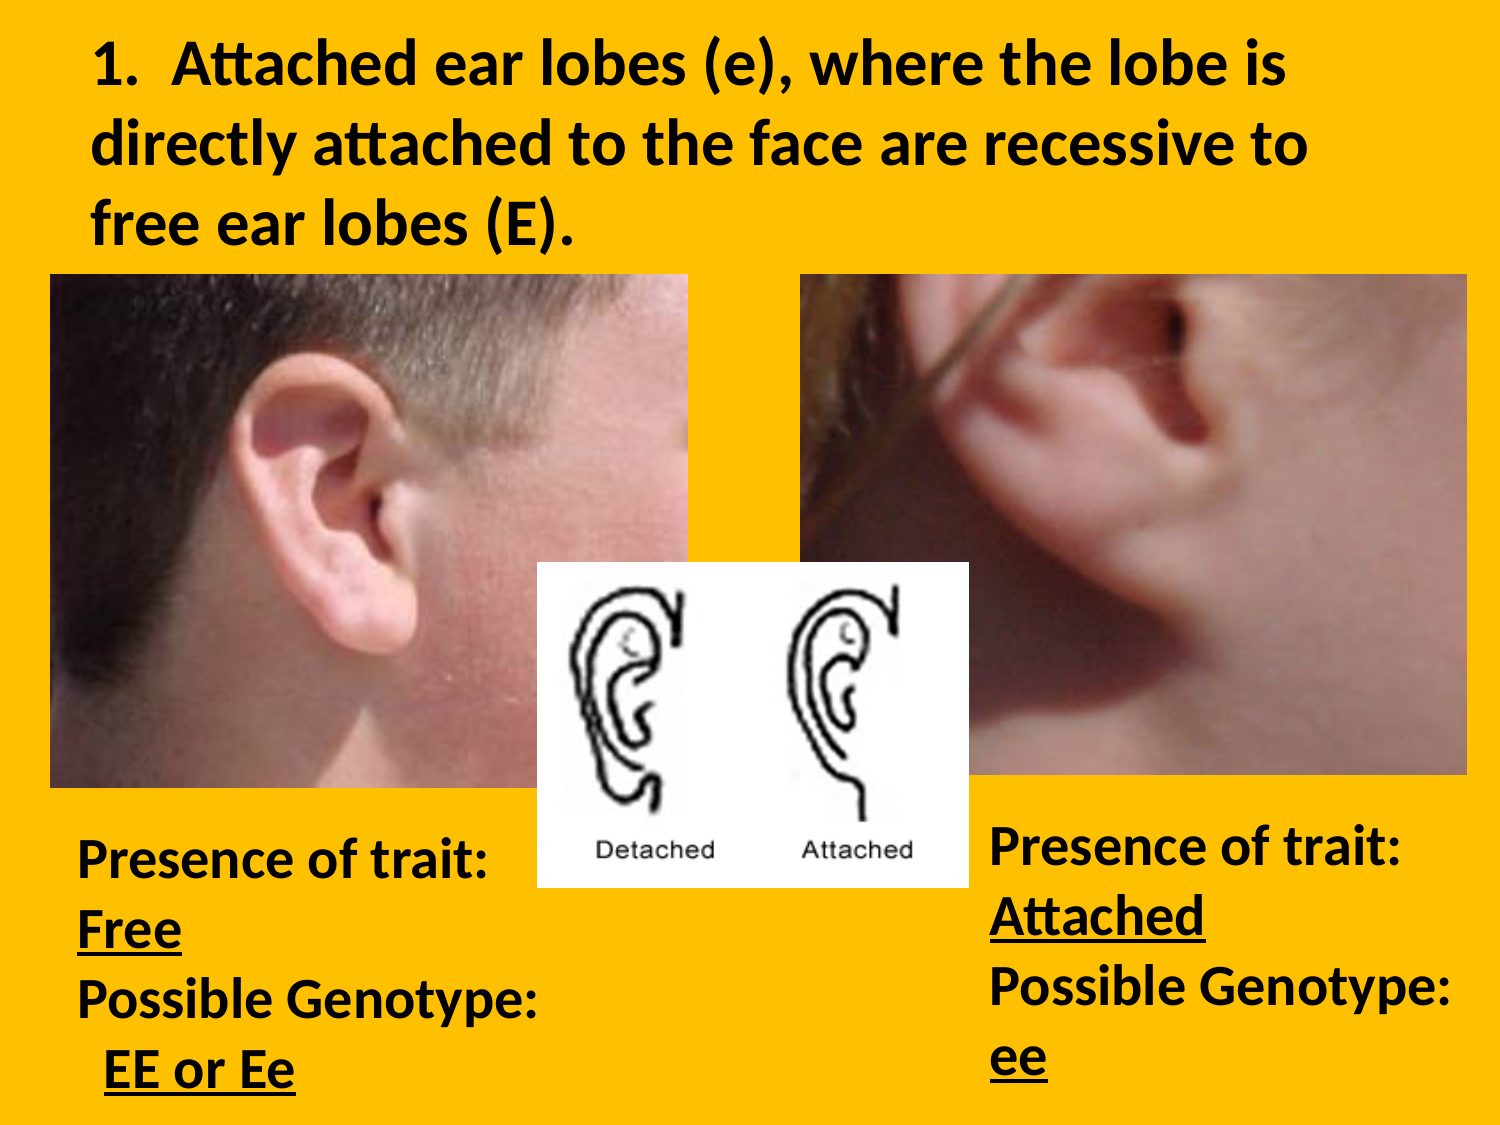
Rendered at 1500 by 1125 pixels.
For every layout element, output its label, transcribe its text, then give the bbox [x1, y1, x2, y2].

text_box Presence of trait: Attached Possible Genotype: ee [974, 799, 1500, 1095]
text_box Presence of trait: Free Possible Genotype: EE or Ee [62, 812, 575, 1108]
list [799, 274, 1467, 776]
title 1. Attached ear lobes (e), where the lobe is directly attached to the face are recessive to free ear lobes (E). [75, 45, 1425, 233]
picture [49, 274, 970, 888]
